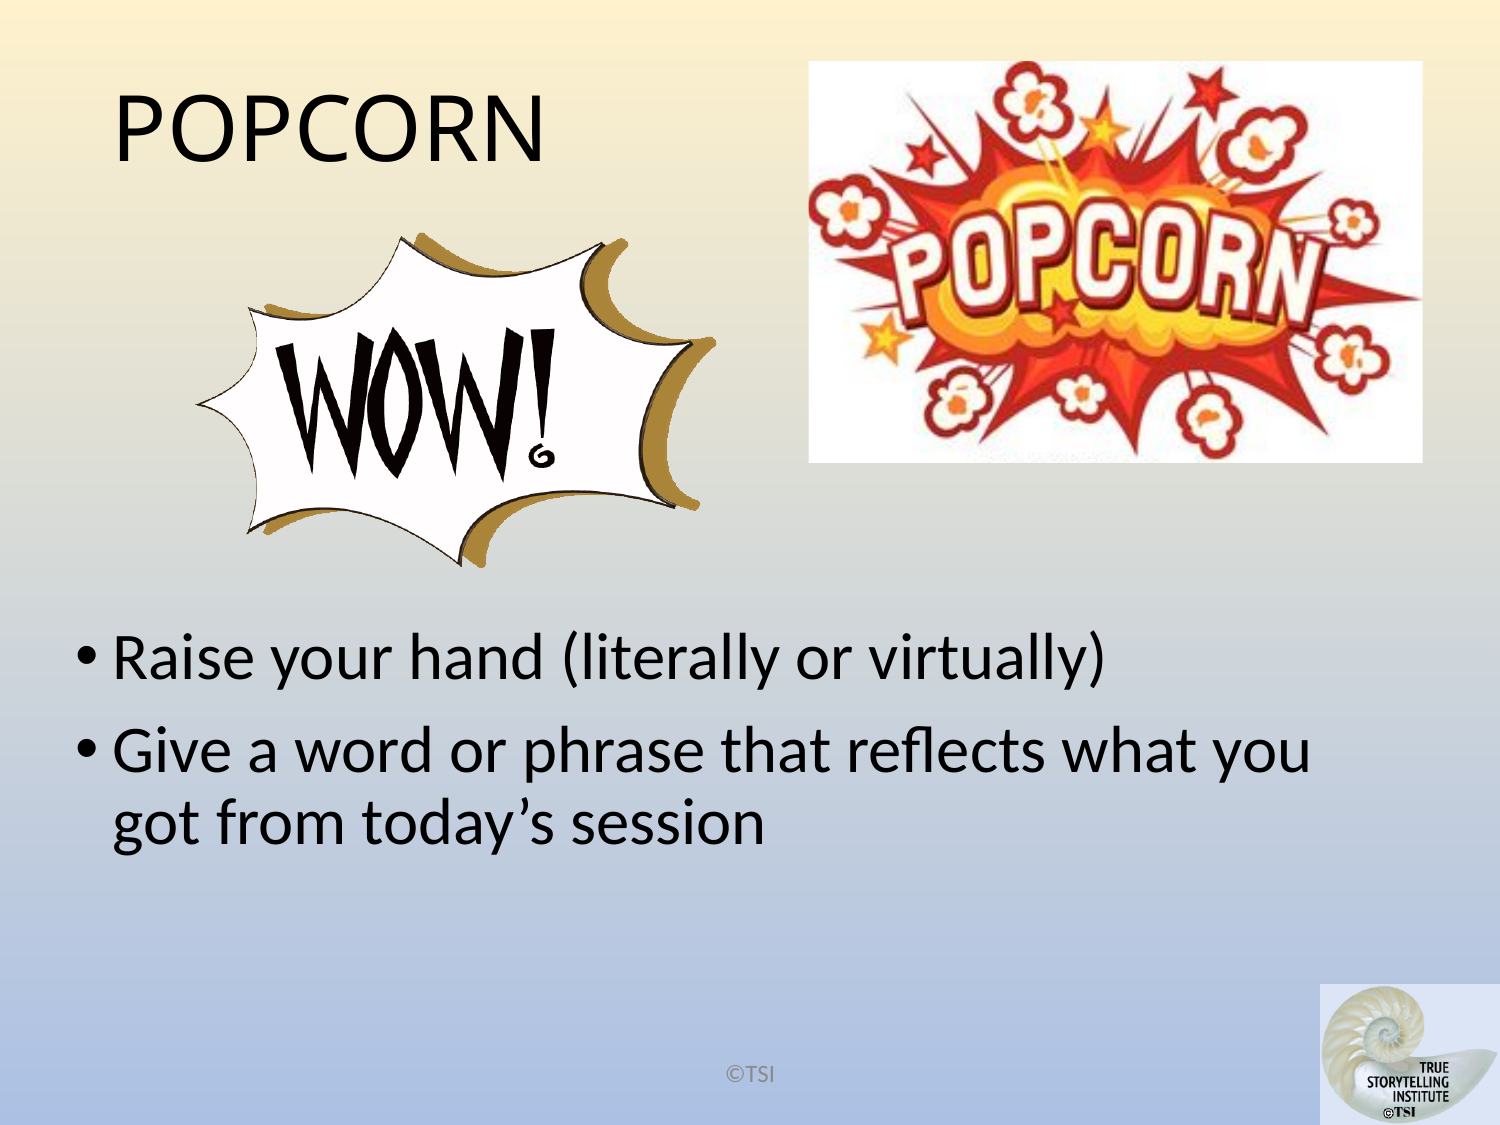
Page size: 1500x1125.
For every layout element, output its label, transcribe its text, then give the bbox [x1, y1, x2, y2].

title POPCORN [96, 33, 1391, 231]
picture [195, 231, 717, 569]
picture [1320, 984, 1500, 1125]
footer ©TSI [496, 1042, 1004, 1103]
picture [808, 61, 1423, 463]
list Raise your hand (literally or virtually) Give a word or phrase that reflects what you got from today’s session [60, 523, 1354, 1065]
